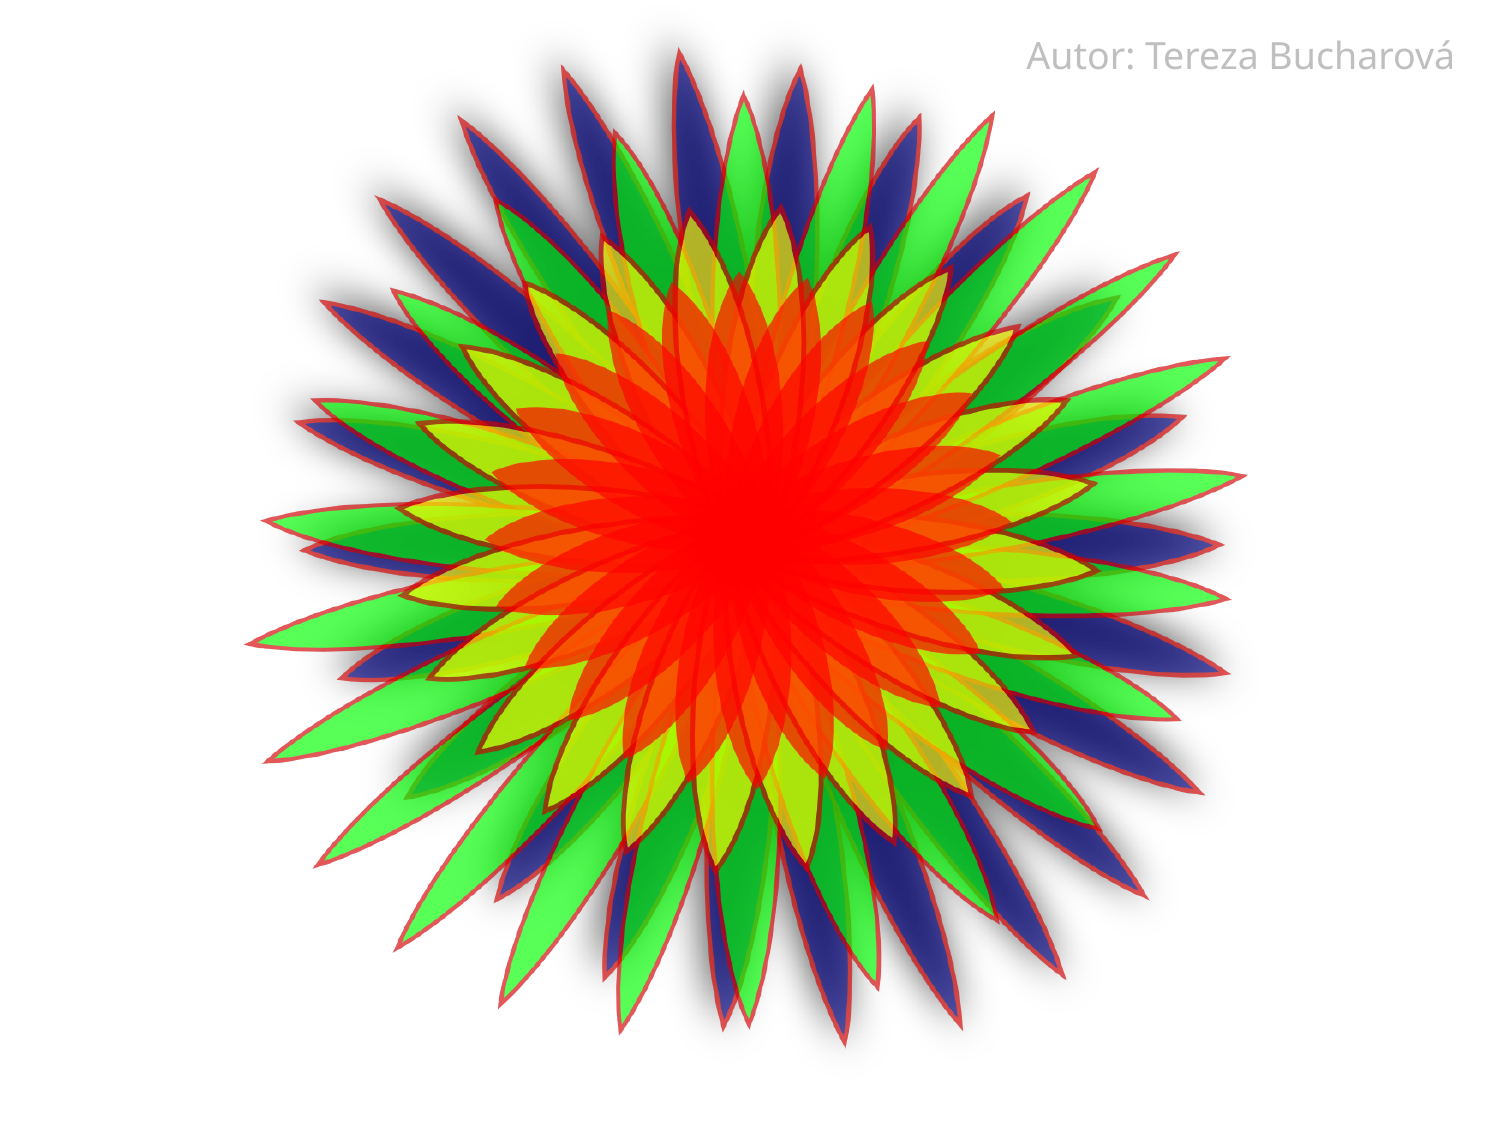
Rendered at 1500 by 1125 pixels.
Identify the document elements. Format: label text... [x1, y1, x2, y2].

text_box Autor: Tereza Bucharová [1275, 24, 1471, 84]
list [241, 0, 1270, 1082]
